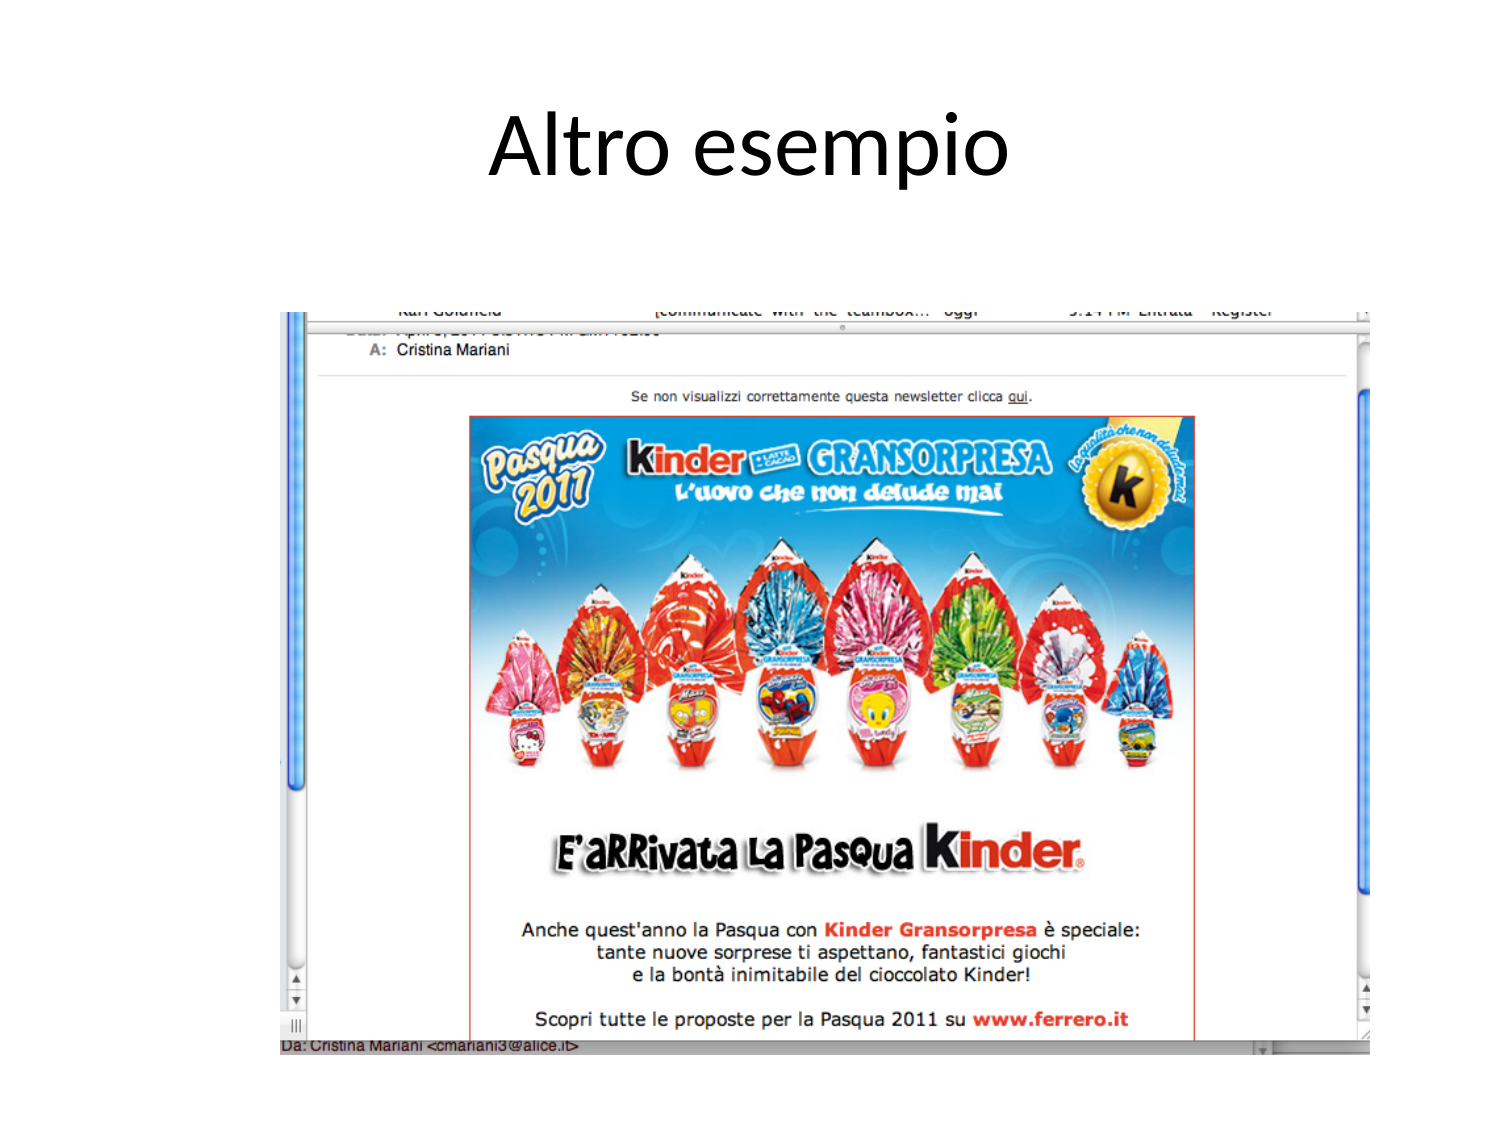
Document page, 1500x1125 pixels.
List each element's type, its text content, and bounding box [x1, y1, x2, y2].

title Altro esempio [74, 44, 1426, 233]
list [149, 312, 1500, 1056]
